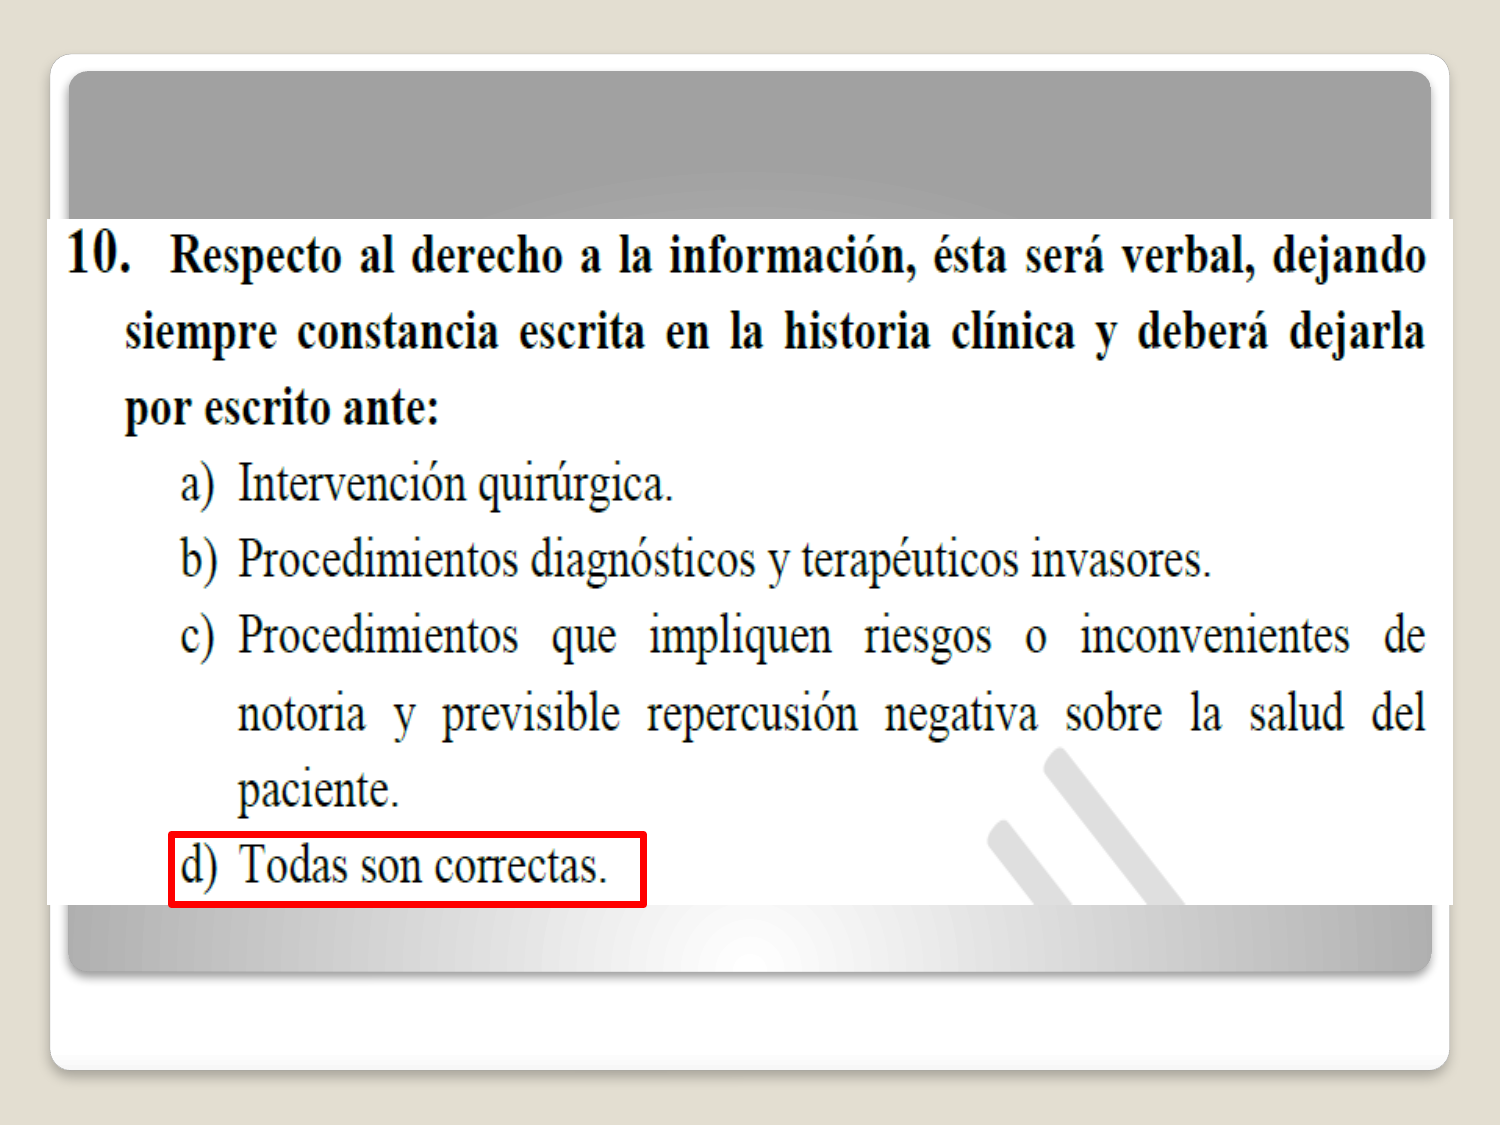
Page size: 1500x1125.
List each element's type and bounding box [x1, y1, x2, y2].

picture [47, 219, 1453, 906]
